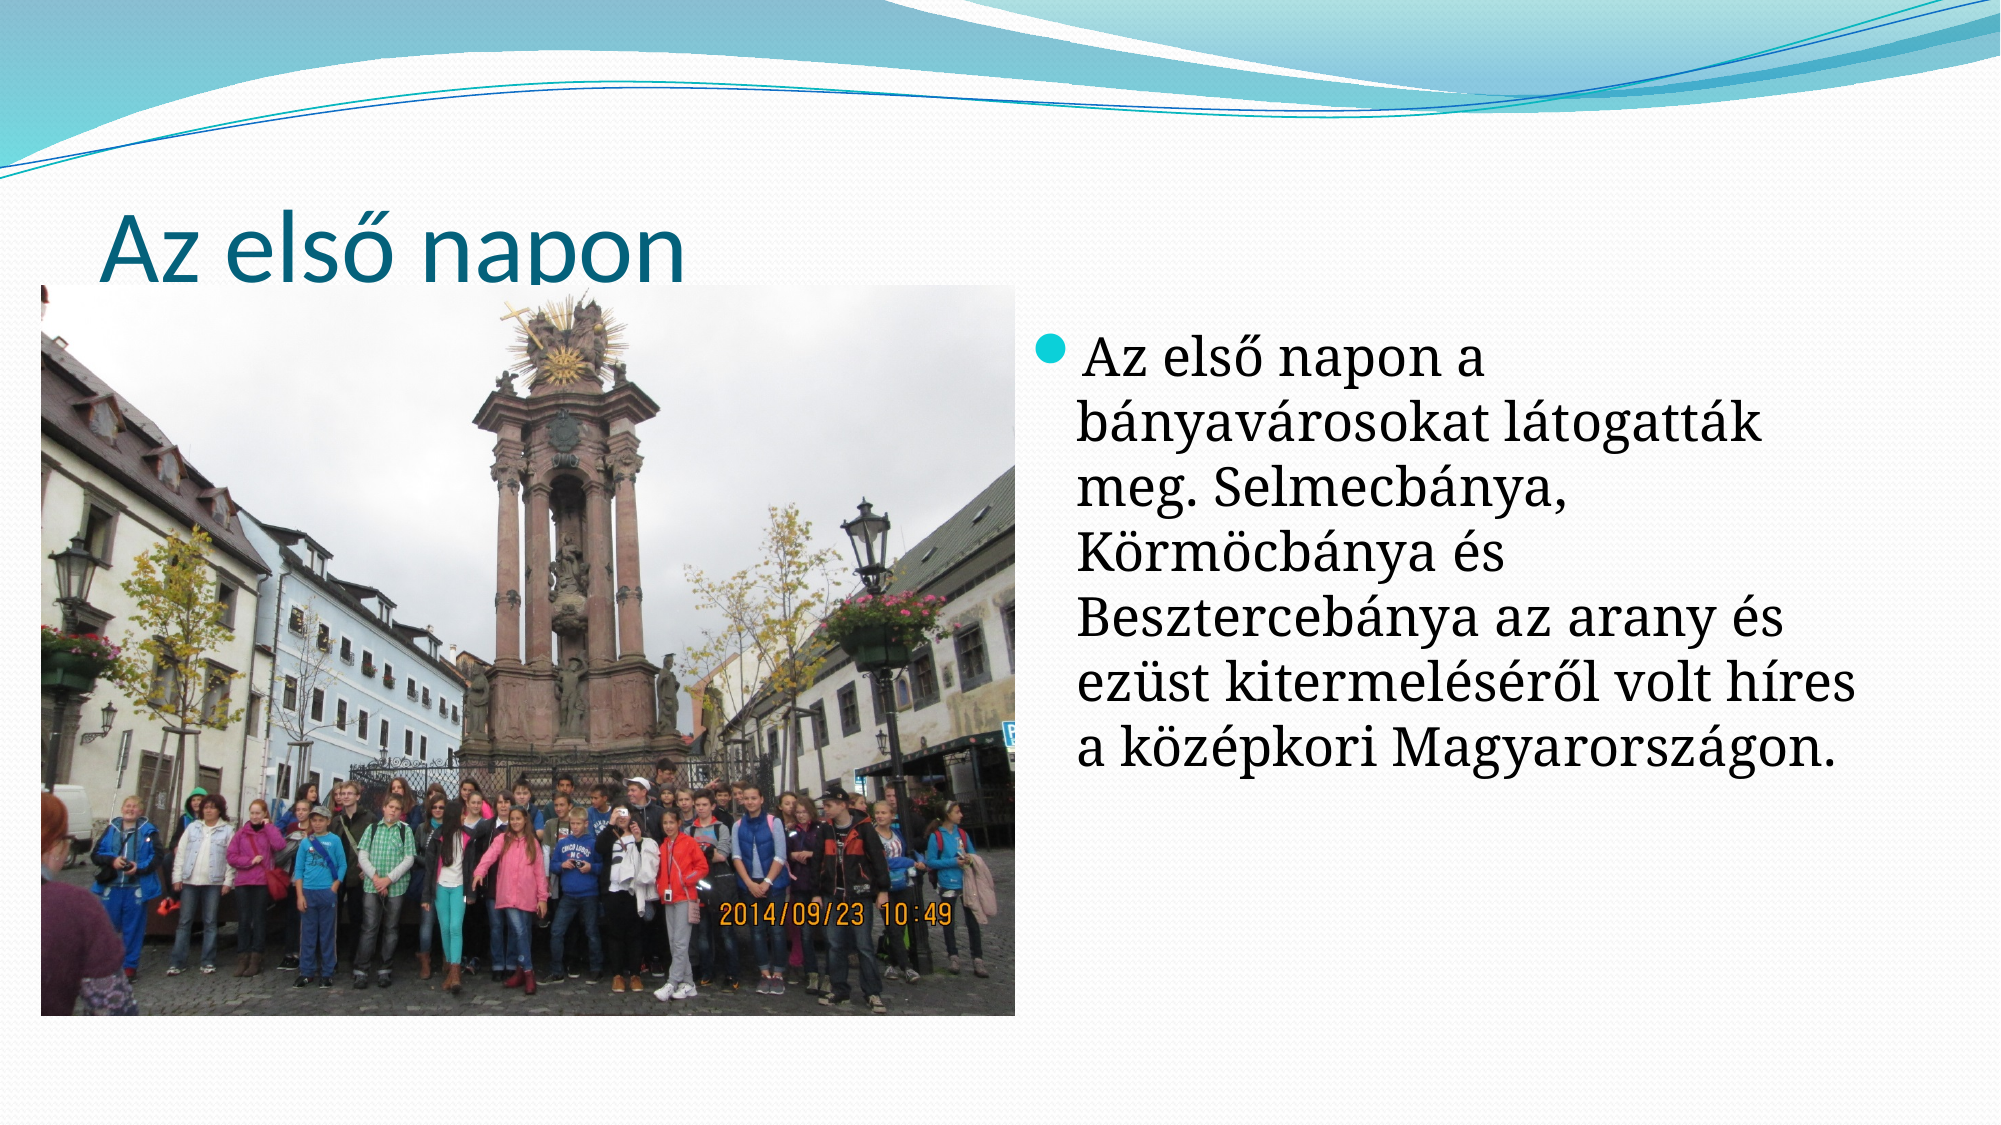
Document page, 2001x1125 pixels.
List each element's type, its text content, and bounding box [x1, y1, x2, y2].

title Az első napon [99, 115, 1900, 303]
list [41, 284, 1016, 1016]
list Az első napon a bányavárosokat látogatták meg. Selmecbánya, Körmöcbánya és Besztercebánya az arany és ezüst kitermeléséről volt híres a középkori Magyarországon. [1016, 314, 1900, 1043]
